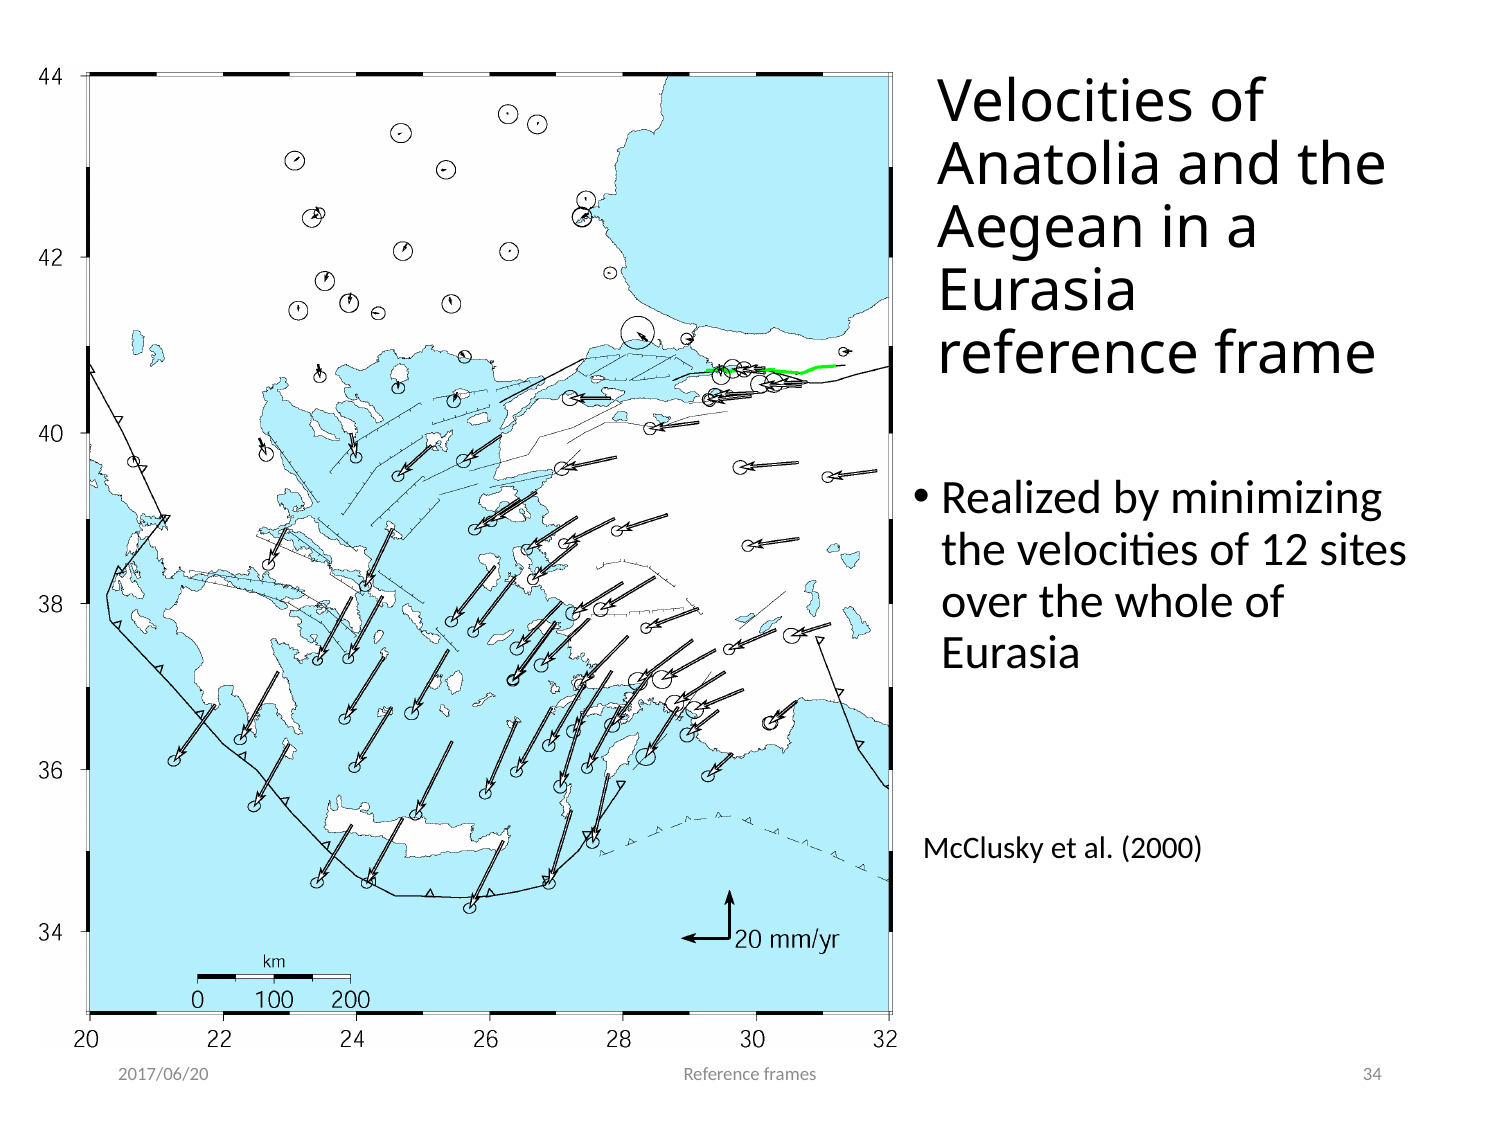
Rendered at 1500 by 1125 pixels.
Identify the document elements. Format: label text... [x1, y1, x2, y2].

footer Reference frames [496, 1042, 1004, 1103]
slide_number 33 [1059, 1042, 1397, 1103]
title Velocities of Anatolia and the Aegean in a Eurasia reference frame [922, 45, 1425, 413]
list Realized by minimizing the velocities of 12 sites over the whole of Eurasia McClusky et al. (2000) [898, 464, 1425, 1005]
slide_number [103, 1053, 441, 1103]
picture [37, 64, 898, 1053]
